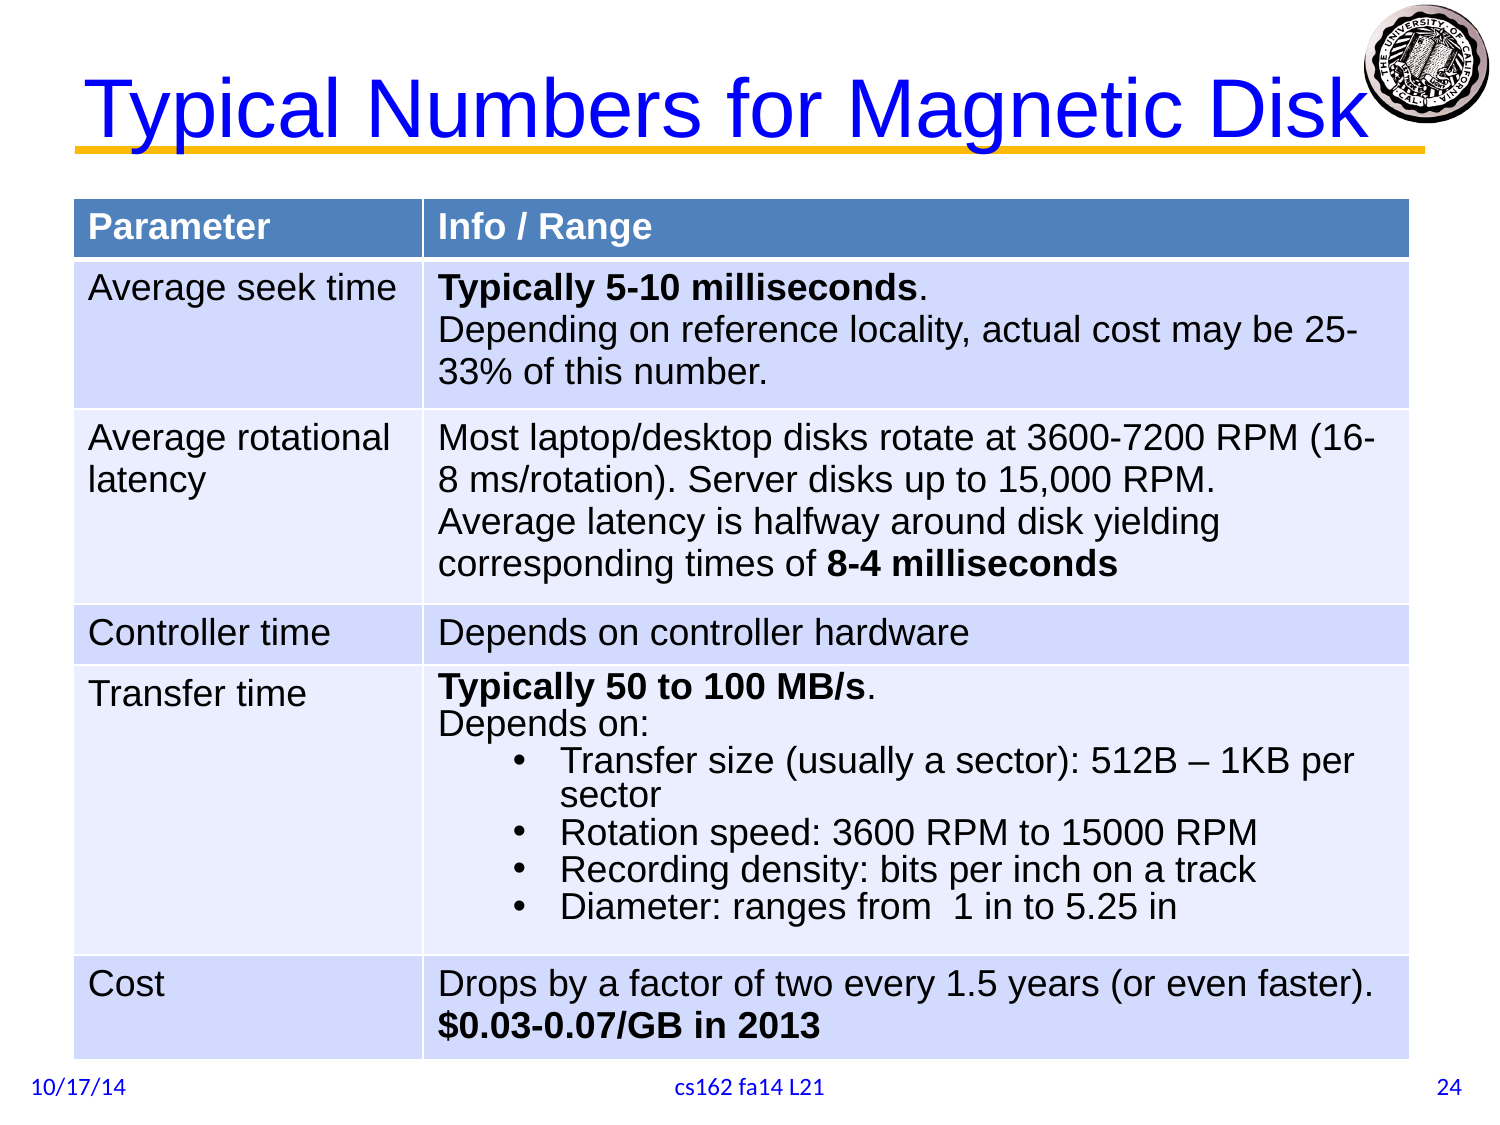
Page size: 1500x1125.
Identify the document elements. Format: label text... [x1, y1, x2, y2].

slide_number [15, 1055, 366, 1115]
picture [1350, 0, 1500, 127]
table_cell Drops by a factor of two every 1.5 years (or even faster). $0.03-0.07/GB in 2013 [424, 956, 1409, 1059]
table_header Parameter [74, 199, 422, 257]
table_cell Typically 5-10 milliseconds. Depending on reference locality, actual cost may be 25-33% of this number. [424, 262, 1409, 408]
slide_number 24 [1127, 1055, 1478, 1115]
footer cs162 fa14 L21 [512, 1055, 988, 1115]
table_cell Transfer time [74, 666, 422, 954]
table_header Info / Range [424, 199, 1409, 257]
table_cell Average rotational latency [74, 410, 422, 603]
table_cell Typically 50 to 100 MB/s. Depends on: Transfer size (usually a sector): 512B – 1KB per sector Rotation speed: 3600 RPM to 15000 RPM Recording density: bits per inch on a track Diameter: ranges from 1 in to 5.25 in [424, 666, 1409, 954]
title Typical Numbers for Magnetic Disk [72, 50, 1394, 198]
table_cell Cost [74, 956, 422, 1059]
table_cell Depends on controller hardware [424, 605, 1409, 664]
table_cell Controller time [74, 605, 422, 664]
table_cell Average seek time [74, 262, 422, 408]
table_cell Most laptop/desktop disks rotate at 3600-7200 RPM (16-8 ms/rotation). Server disks up to 15,000 RPM. Average latency is halfway around disk yielding corresponding times of 8-4 milliseconds [424, 410, 1409, 603]
